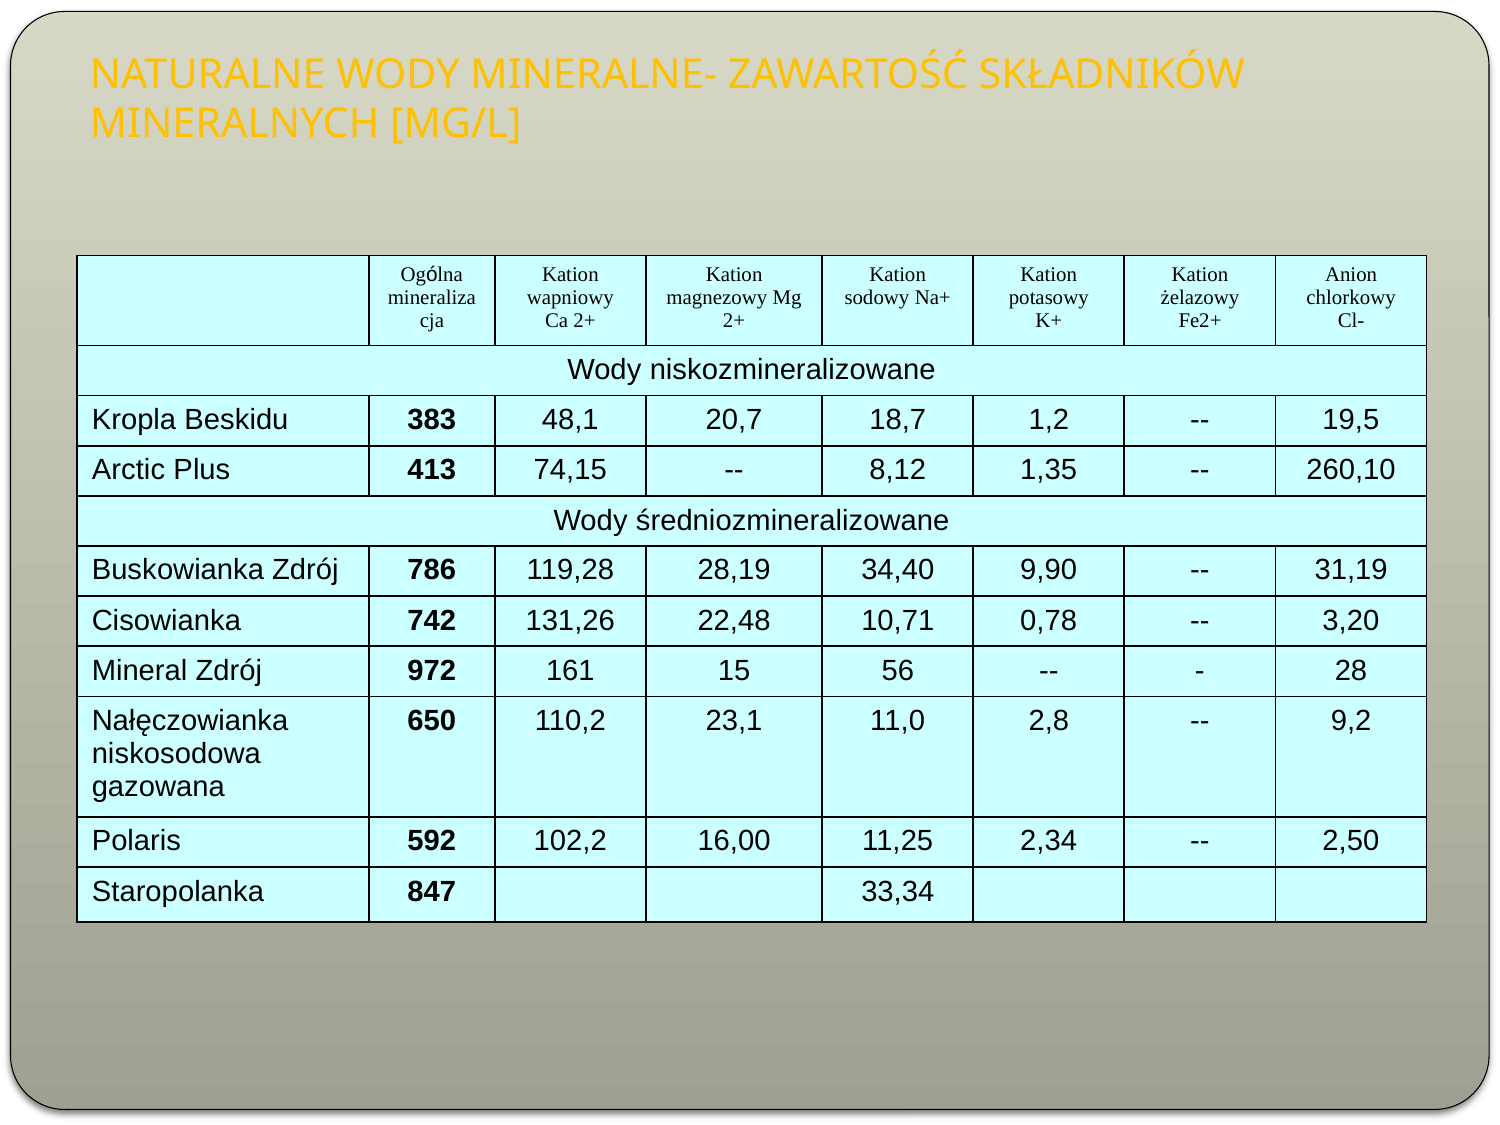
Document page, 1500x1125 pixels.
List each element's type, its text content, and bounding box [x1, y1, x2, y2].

table_cell -- [1125, 547, 1275, 595]
table_cell 2,34 [974, 818, 1123, 866]
table_cell Wody średniozmineralizowane [78, 497, 1426, 545]
table_cell [1125, 868, 1275, 921]
table_cell 847 [370, 868, 494, 921]
table_header Kation sodowy Na+ [823, 256, 972, 345]
table_cell 260,10 [1276, 447, 1426, 495]
table_cell 48,1 [496, 396, 645, 445]
table_cell 10,71 [823, 597, 972, 645]
table_cell 18,7 [823, 396, 972, 445]
table_cell 119,28 [496, 547, 645, 595]
table_cell 9,2 [1276, 697, 1426, 816]
table_cell -- [647, 447, 821, 495]
table_cell -- [974, 647, 1123, 696]
table_cell Nałęczowianka niskosodowa gazowana [78, 697, 368, 816]
table_cell -- [1125, 697, 1275, 816]
table_cell Arctic Plus [78, 447, 368, 495]
table_cell 3,20 [1276, 597, 1426, 645]
table_cell [647, 868, 821, 921]
table_cell 161 [496, 647, 645, 696]
table_cell Wody niskozmineralizowane [78, 346, 1426, 395]
table_cell Polaris [78, 818, 368, 866]
table_cell 33,34 [823, 868, 972, 921]
table_header Kation wapniowy Ca 2+ [496, 256, 645, 345]
table_cell 742 [370, 597, 494, 645]
table_cell -- [1125, 597, 1275, 645]
table_cell 8,12 [823, 447, 972, 495]
table_cell 592 [370, 818, 494, 866]
table_cell 1,2 [974, 396, 1123, 445]
table_cell 786 [370, 547, 494, 595]
table_cell 28,19 [647, 547, 821, 595]
table_header Ogólna mineralizacja [370, 256, 494, 345]
table_cell 56 [823, 647, 972, 696]
table_cell 972 [370, 647, 494, 696]
table_cell 74,15 [496, 447, 645, 495]
table_cell 0,78 [974, 597, 1123, 645]
table_cell 16,00 [647, 818, 821, 866]
table_cell -- [1125, 818, 1275, 866]
table_cell 9,90 [974, 547, 1123, 595]
table_cell 11,25 [823, 818, 972, 866]
table_cell 28 [1276, 647, 1426, 696]
table_cell Staropolanka [78, 868, 368, 921]
table_cell -- [1125, 396, 1275, 445]
table_cell 20,7 [647, 396, 821, 445]
table_cell 131,26 [496, 597, 645, 645]
table_header Kation potasowy K+ [974, 256, 1123, 345]
table_cell 102,2 [496, 818, 645, 866]
table_cell Mineral Zdrój [78, 647, 368, 696]
table_cell 31,19 [1276, 547, 1426, 595]
table_header Kation magnezowy Mg 2+ [647, 256, 821, 345]
table_cell 22,48 [647, 597, 821, 645]
table_cell 23,1 [647, 697, 821, 816]
table_cell 15 [647, 647, 821, 696]
table_cell Buskowianka Zdrój [78, 547, 368, 595]
table_cell 19,5 [1276, 396, 1426, 445]
table_cell 34,40 [823, 547, 972, 595]
table_cell 383 [370, 396, 494, 445]
table_cell [496, 868, 645, 921]
table_cell 413 [370, 447, 494, 495]
table_header Anion chlorkowy Cl- [1276, 256, 1426, 345]
title NATURALNE WODY MINERALNE- ZAWARTOŚĆ SKŁADNIKÓW MINERALNYCH [MG/L] [75, 38, 1425, 161]
table_cell Cisowianka [78, 597, 368, 645]
table_cell 11,0 [823, 697, 972, 816]
table_cell 1,35 [974, 447, 1123, 495]
table_cell 2,50 [1276, 818, 1426, 866]
table_cell - [1125, 647, 1275, 696]
table_cell -- [1125, 447, 1275, 495]
table_cell 110,2 [496, 697, 645, 816]
table_cell [1276, 868, 1426, 921]
table_cell Kropla Beskidu [78, 396, 368, 445]
table_header [78, 256, 368, 345]
table_header Kation żelazowy Fe2+ [1125, 256, 1275, 345]
table_cell [974, 868, 1123, 921]
table_cell 650 [370, 697, 494, 816]
table_cell 2,8 [974, 697, 1123, 816]
